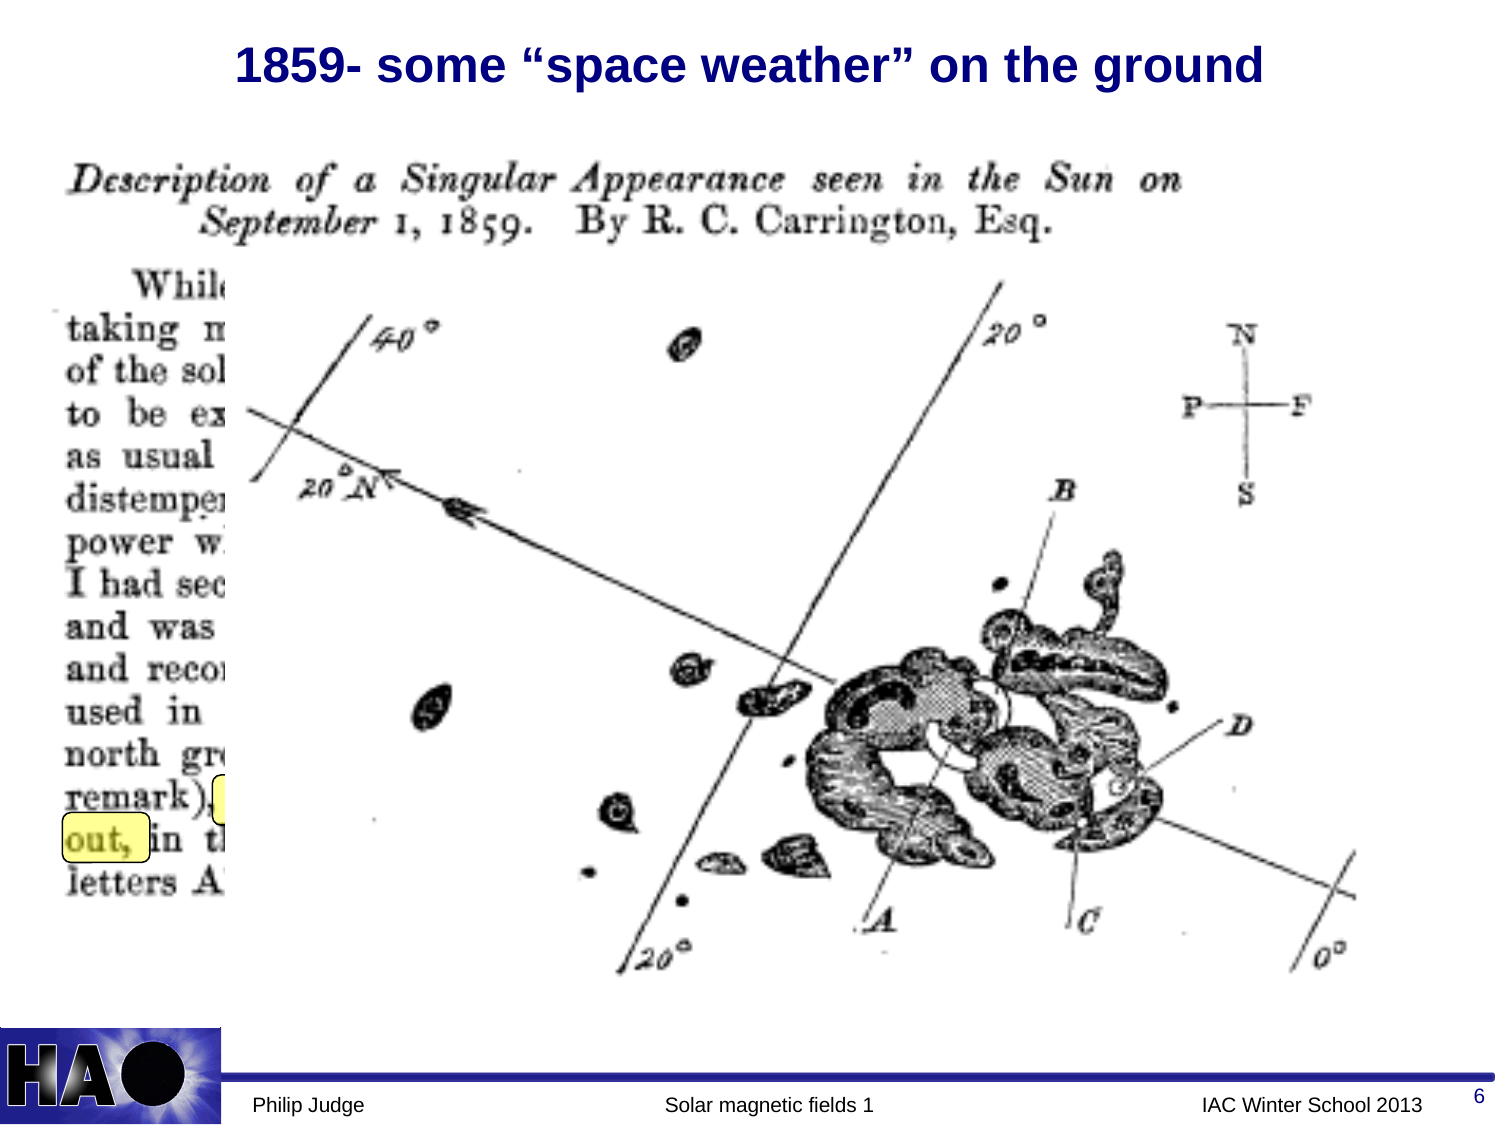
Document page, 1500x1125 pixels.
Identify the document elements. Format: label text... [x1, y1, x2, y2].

picture [0, 1027, 1500, 1125]
picture [47, 136, 1398, 993]
slide_number 6 [1187, 1074, 1500, 1125]
title 1859- some “space weather” on the ground [0, 24, 1500, 101]
